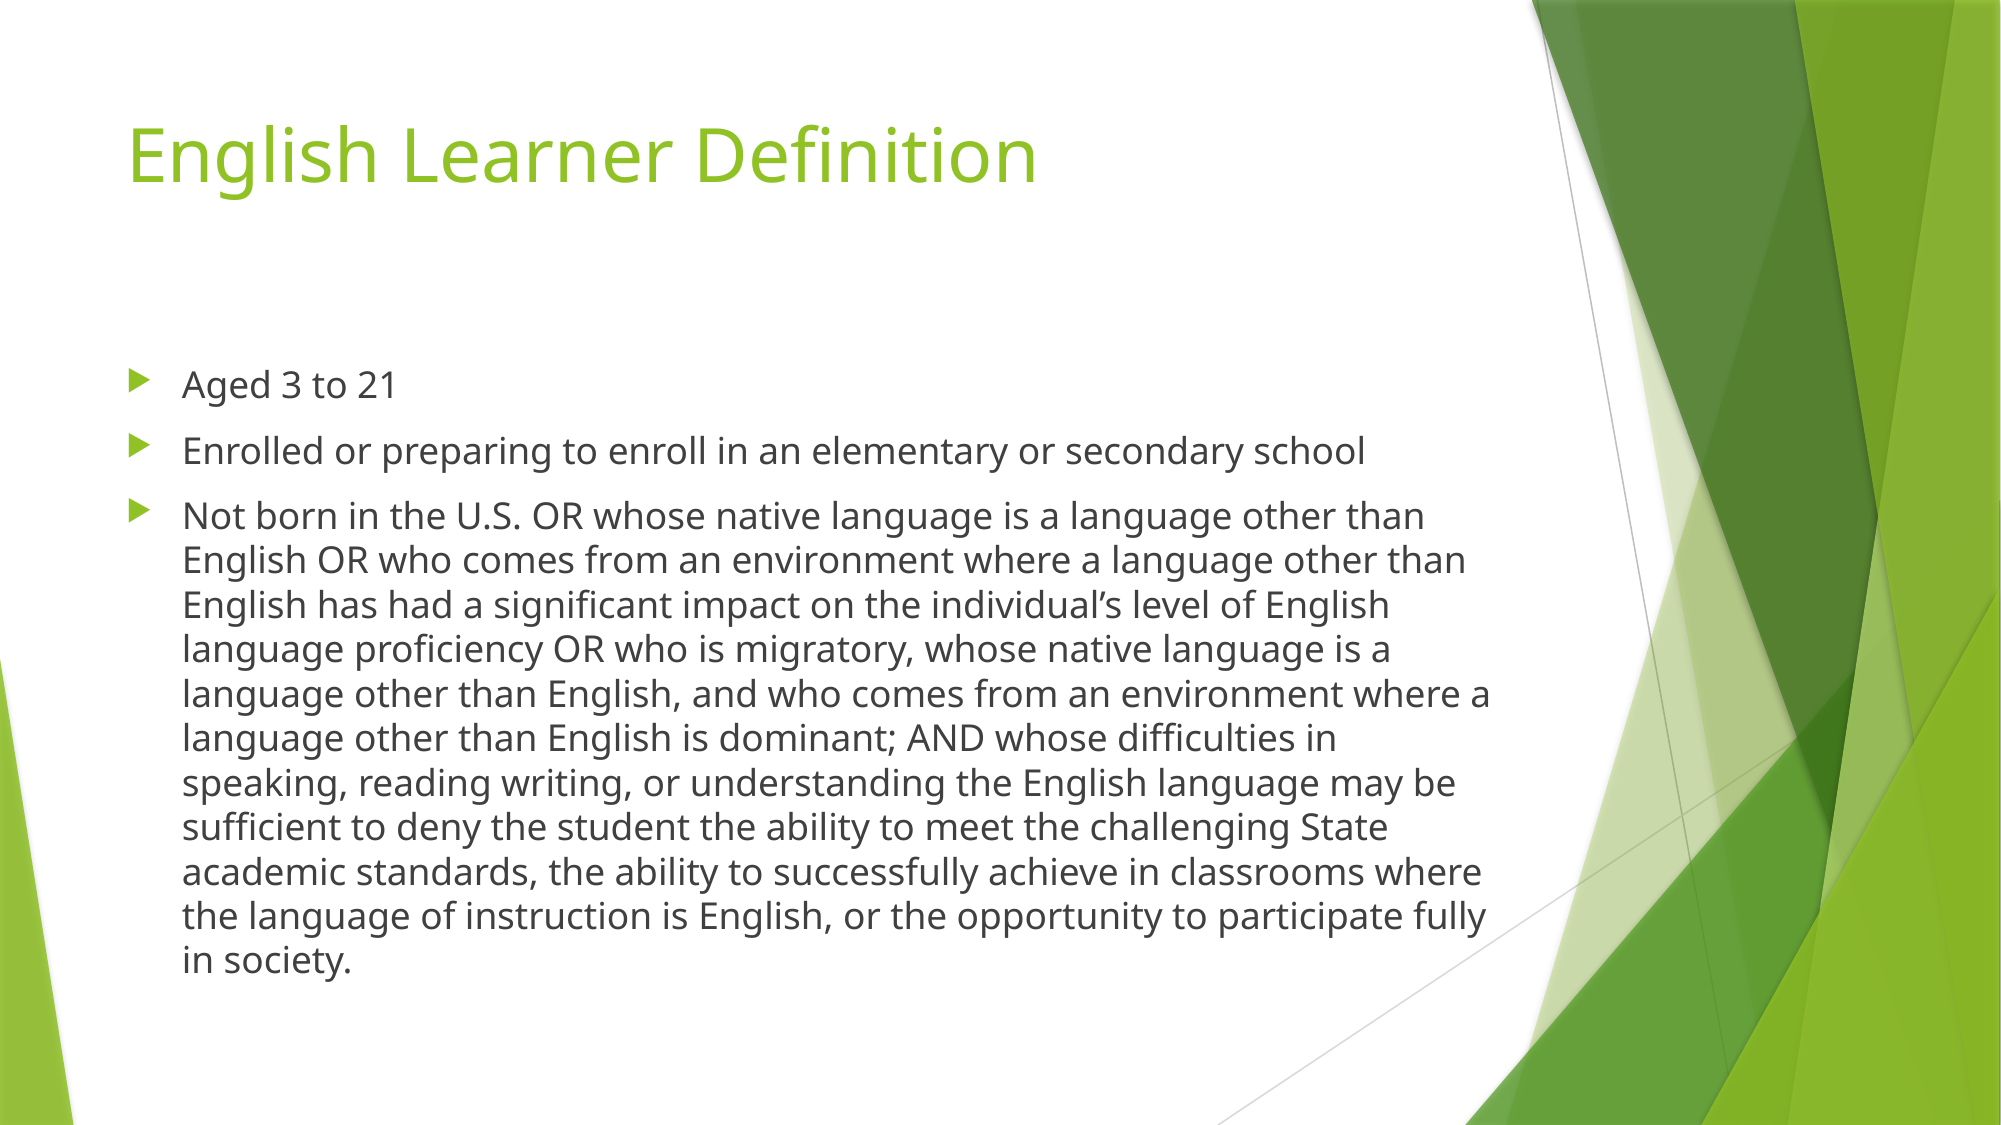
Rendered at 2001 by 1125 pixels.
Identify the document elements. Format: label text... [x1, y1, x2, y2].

title English Learner Definition [111, 99, 1522, 317]
list Aged 3 to 21 Enrolled or preparing to enroll in an elementary or secondary school Not born in the U.S. OR whose native language is a language other than English OR who comes from an environment where a language other than English has had a significant impact on the individual’s level of English language proficiency OR who is migratory, whose native language is a language other than English, and who comes from an environment where a language other than English is dominant; AND whose difficulties in speaking, reading writing, or understanding the English language may be sufficient to deny the student the ability to meet the challenging State academic standards, the ability to successfully achieve in classrooms where the language of instruction is English, or the opportunity to participate fully in society. [111, 354, 1522, 992]
